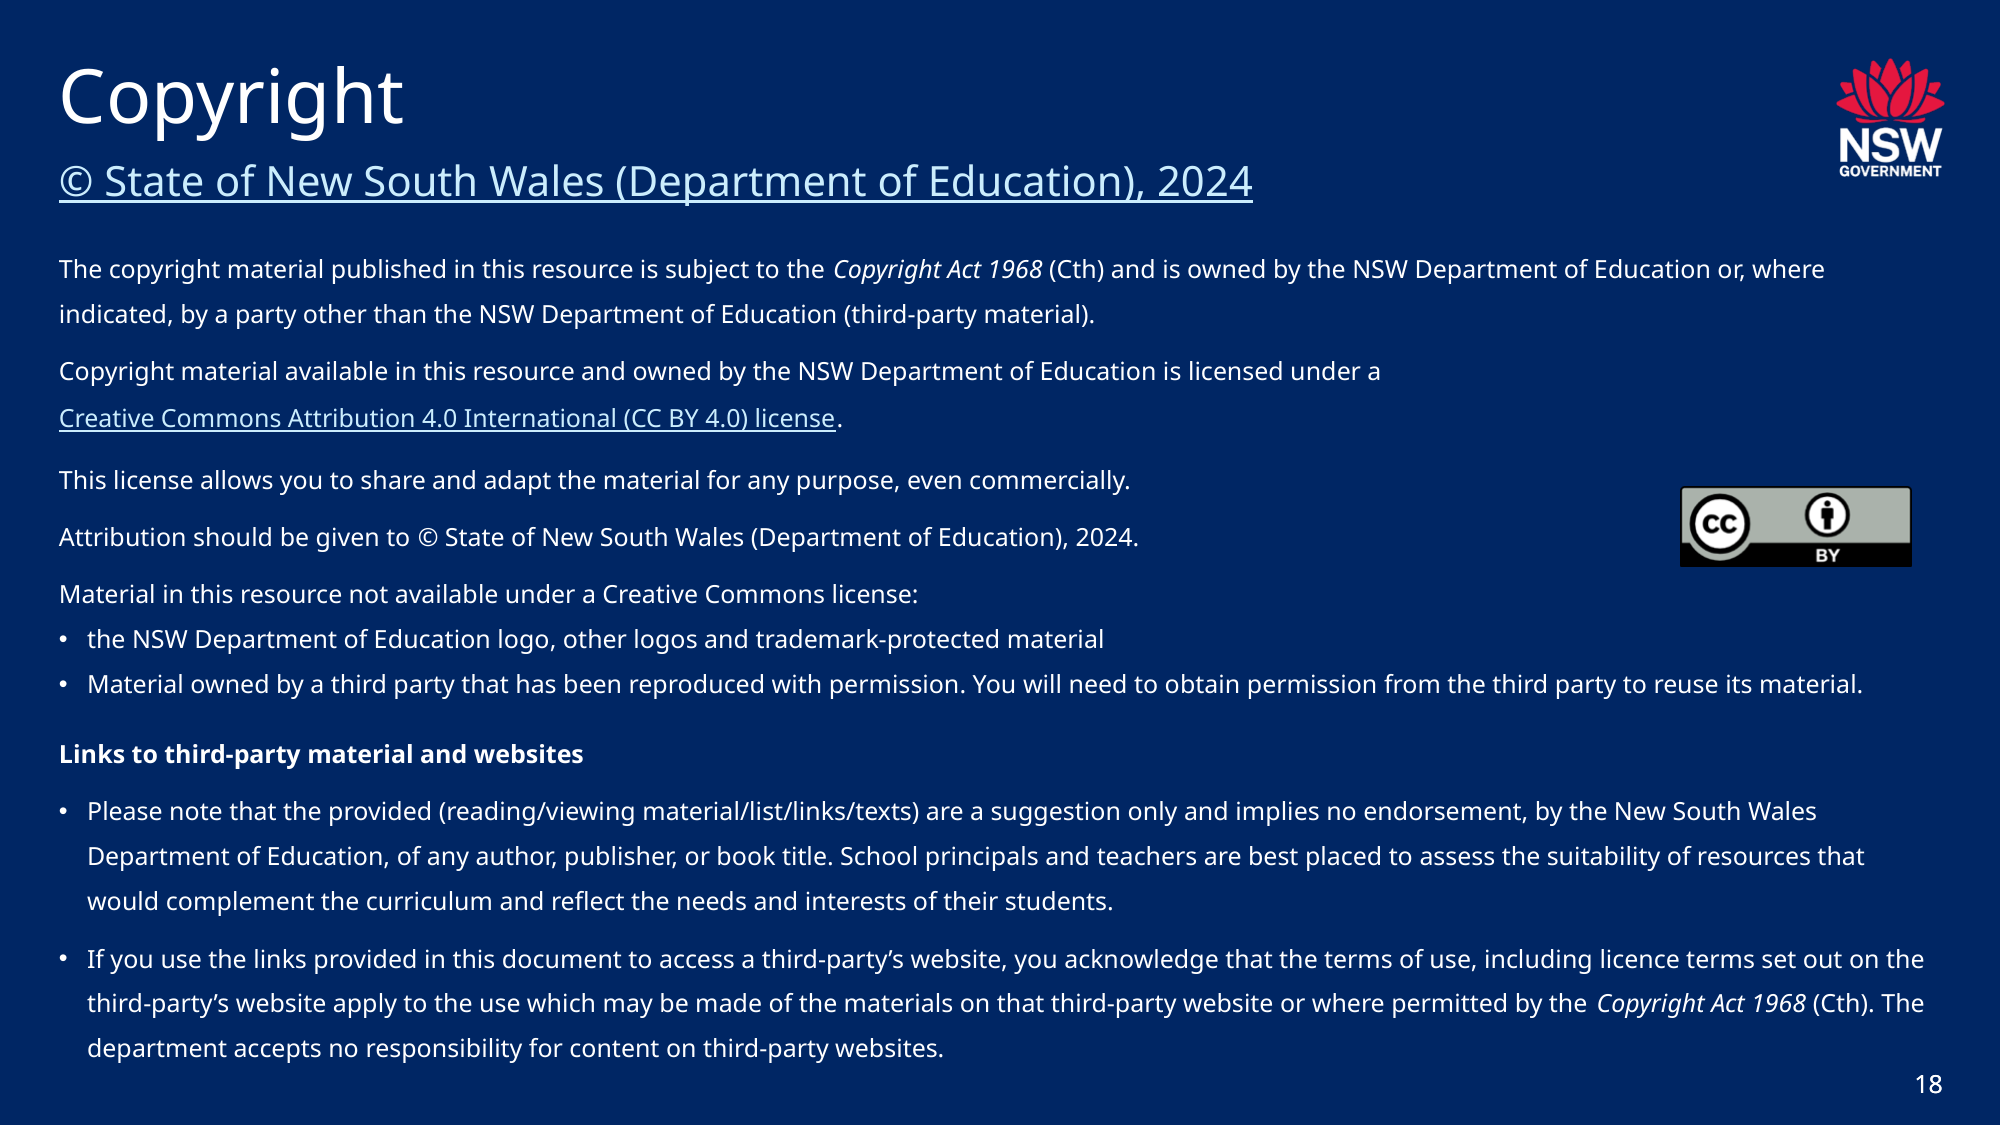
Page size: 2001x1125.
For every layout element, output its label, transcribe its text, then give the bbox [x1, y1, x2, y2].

text_box The copyright material published in this resource is subject to the Copyright Act 1968 (Cth) and is owned by the NSW Department of Education or, where indicated, by a party other than the NSW Department of Education (third-party material). Copyright material available in this resource and owned by the NSW Department of Education is licensed under a Creative Commons Attribution 4.0 International (CC BY 4.0) license. This license allows you to share and adapt the material for any purpose, even commercially. Attribution should be given to © State of New South Wales (Department of Education), 2024. Material in this resource not available under a Creative Commons license: the NSW Department of Education logo, other logos and trademark-protected material Material owned by a third party that has been reproduced with permission. You will need to obtain permission from the third party to reuse its material. Links to third-party material and websites Please note that the provided (reading/viewing material/list/links/texts) are a suggestion only and implies no endorsement, by the New South Wales Department of Education, of any author, publisher, or book title. School principals and teachers are best placed to assess the suitability of resources that would complement the curriculum and reflect the needs and interests of their students. If you use the links provided in this document to access a third-party’s website, you acknowledge that the terms of use, including licence terms set out on the third-party’s website apply to the use which may be made of the materials on that third-party website or where permitted by the Copyright Act 1968 (Cth). The department accepts no responsibility for content on third-party websites. [59, 238, 1943, 1070]
slide_number 18 [1824, 1068, 1943, 1099]
list © State of New South Wales (Department of Education), 2024 [59, 160, 1713, 212]
title Copyright [59, 59, 1713, 148]
picture [1836, 58, 1945, 177]
